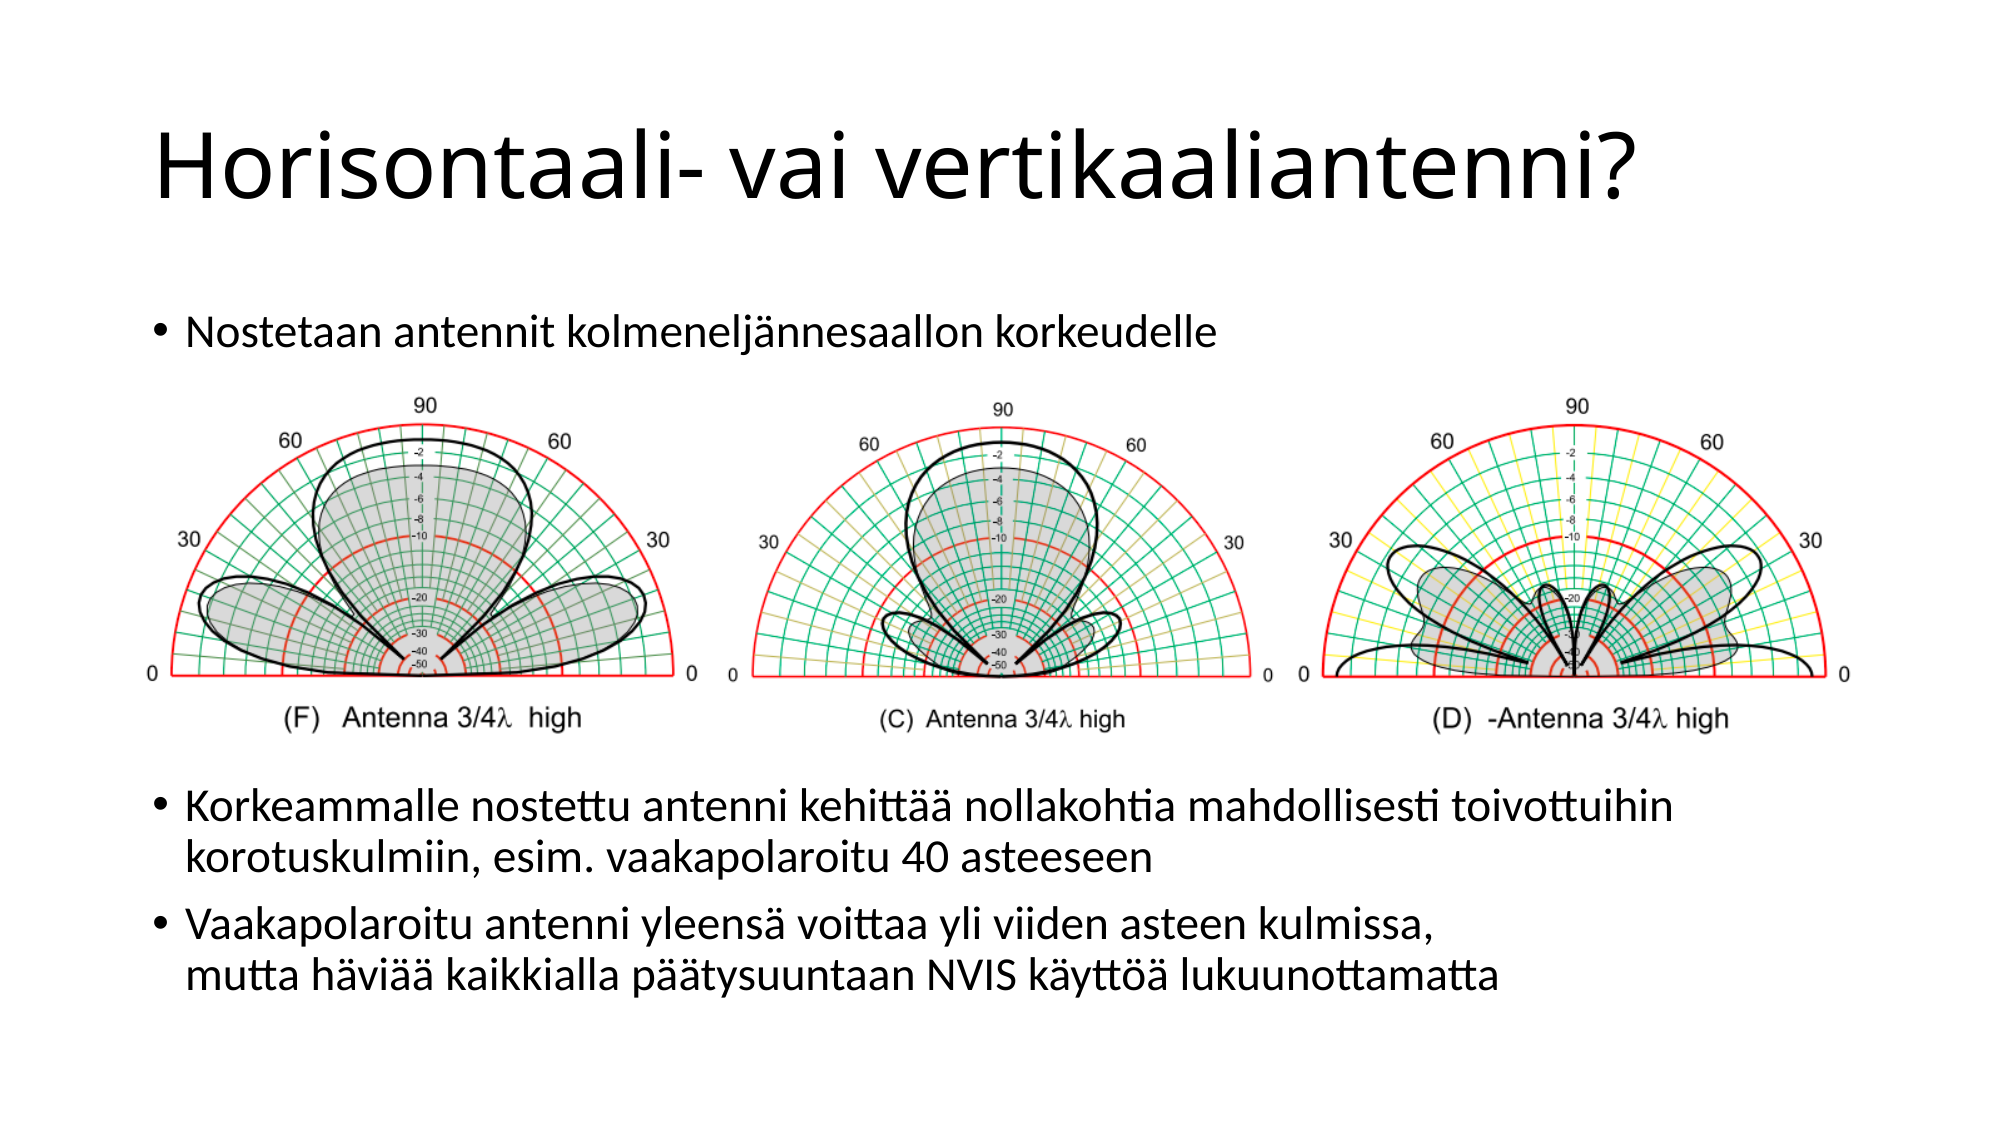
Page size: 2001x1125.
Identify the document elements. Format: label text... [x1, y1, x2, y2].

title Horisontaali- vai vertikaaliantenni? [137, 59, 1863, 278]
list Nostetaan antennit kolmeneljännesaallon korkeudelle Korkeammalle nostettu antenni kehittää nollakohtia mahdollisesti toivottuihin korotuskulmiin, esim. vaakapolaroitu 40 asteeseen Vaakapolaroitu antenni yleensä voittaa yli viiden asteen kulmissa, mutta häviää kaikkialla päätysuuntaan NVIS käyttöä lukuunottamatta [137, 299, 1863, 1014]
picture [128, 389, 711, 735]
picture [1287, 389, 1868, 741]
picture [714, 384, 1286, 740]
